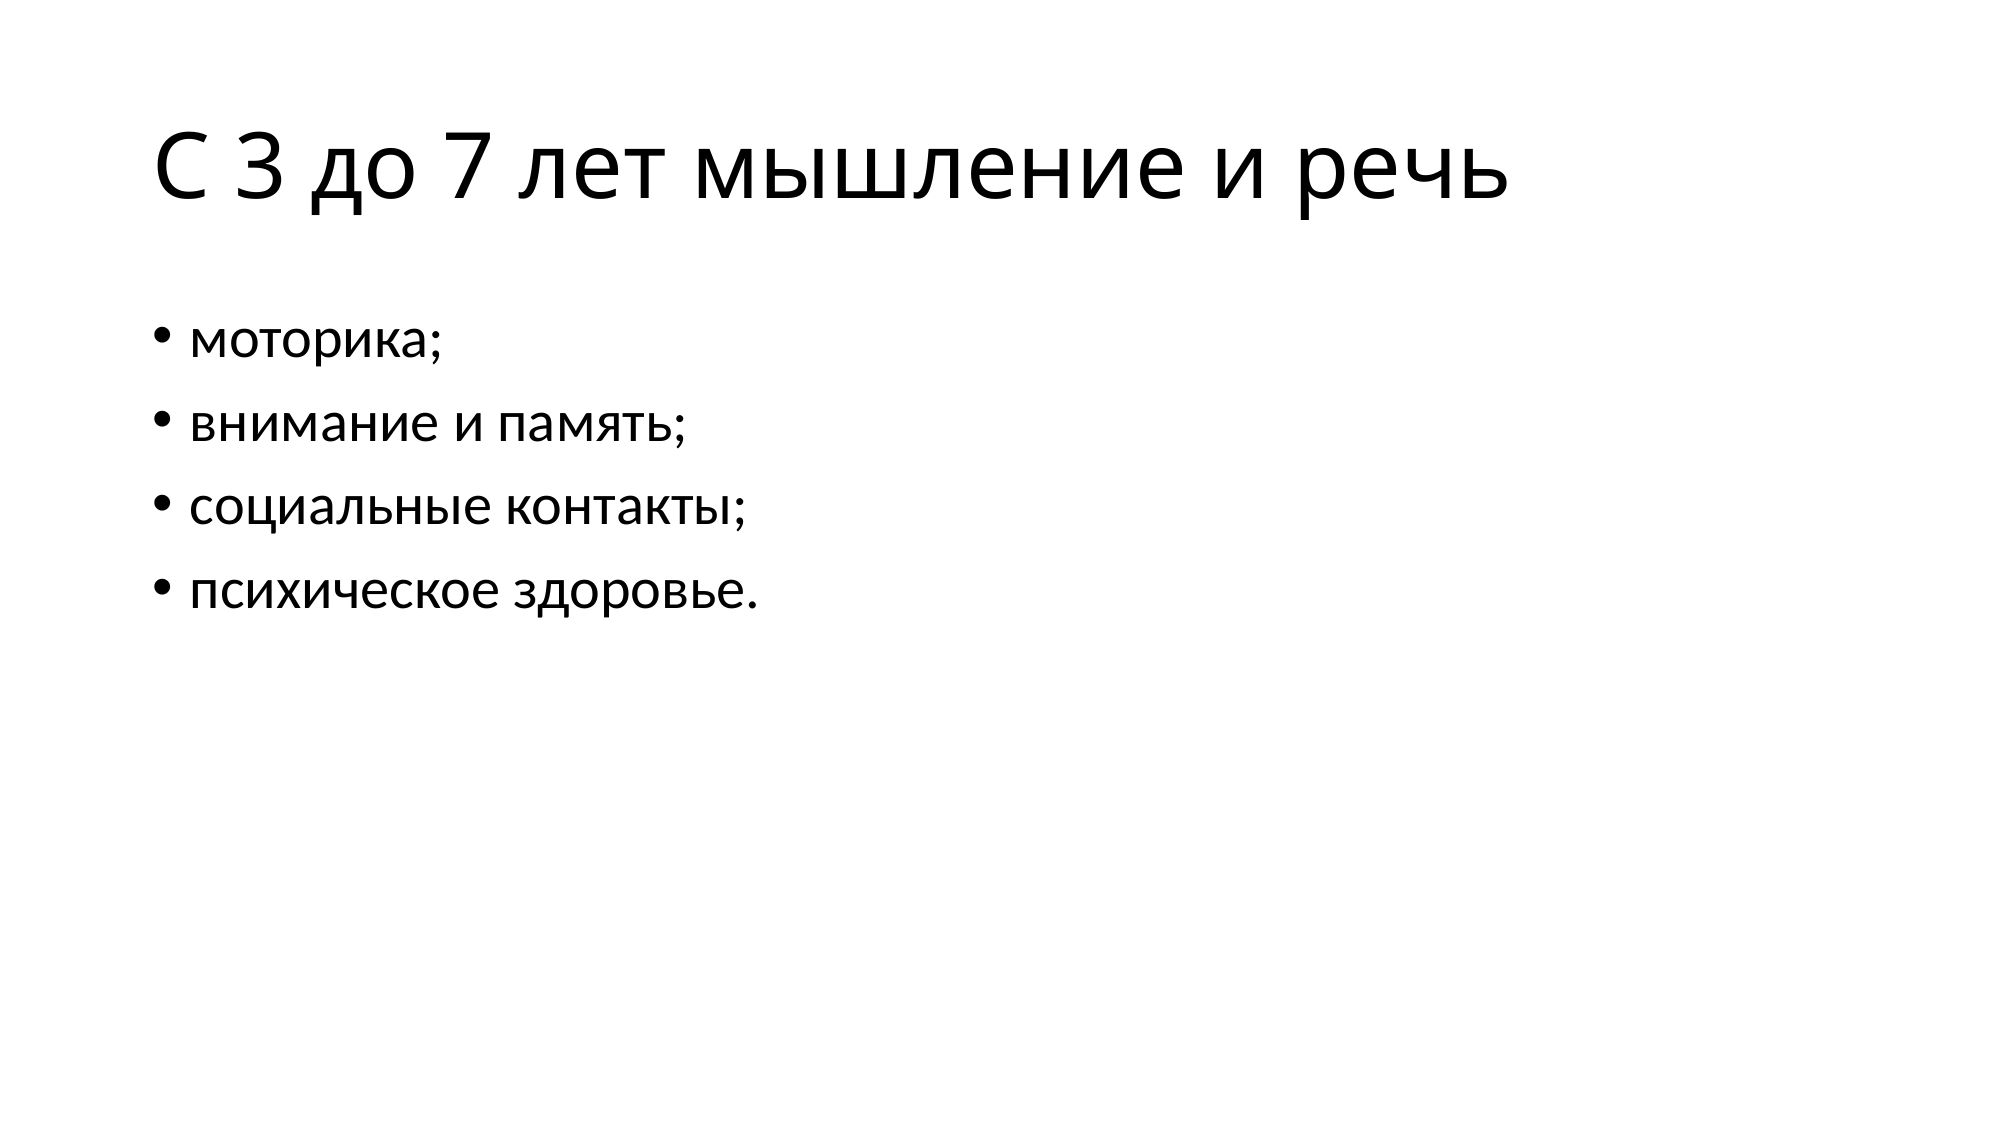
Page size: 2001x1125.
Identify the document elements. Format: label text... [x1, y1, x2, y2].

title С 3 до 7 лет мышление и речь [137, 59, 1863, 278]
list моторика; внимание и память; социальные контакты; психическое здоровье. [137, 299, 1863, 1014]
